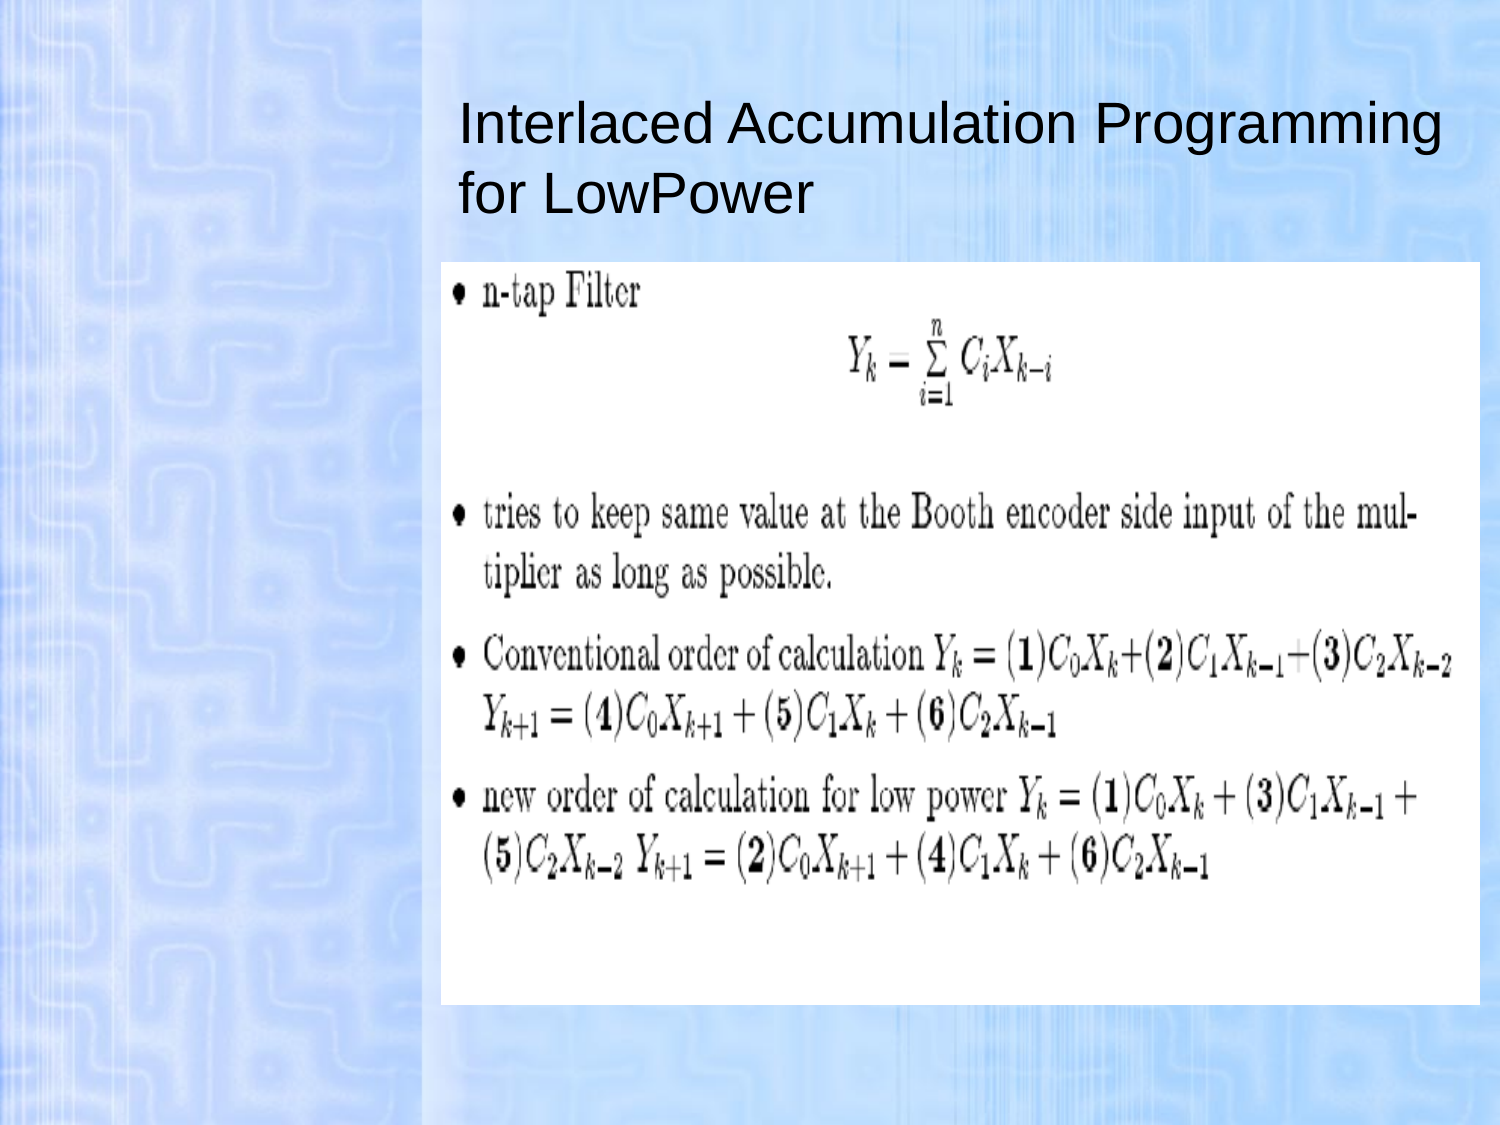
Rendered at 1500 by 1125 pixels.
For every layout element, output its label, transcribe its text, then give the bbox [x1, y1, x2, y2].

picture [0, 0, 1500, 1125]
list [441, 262, 1480, 1006]
title Interlaced Accumulation Programming for LowPower [443, 44, 1480, 233]
